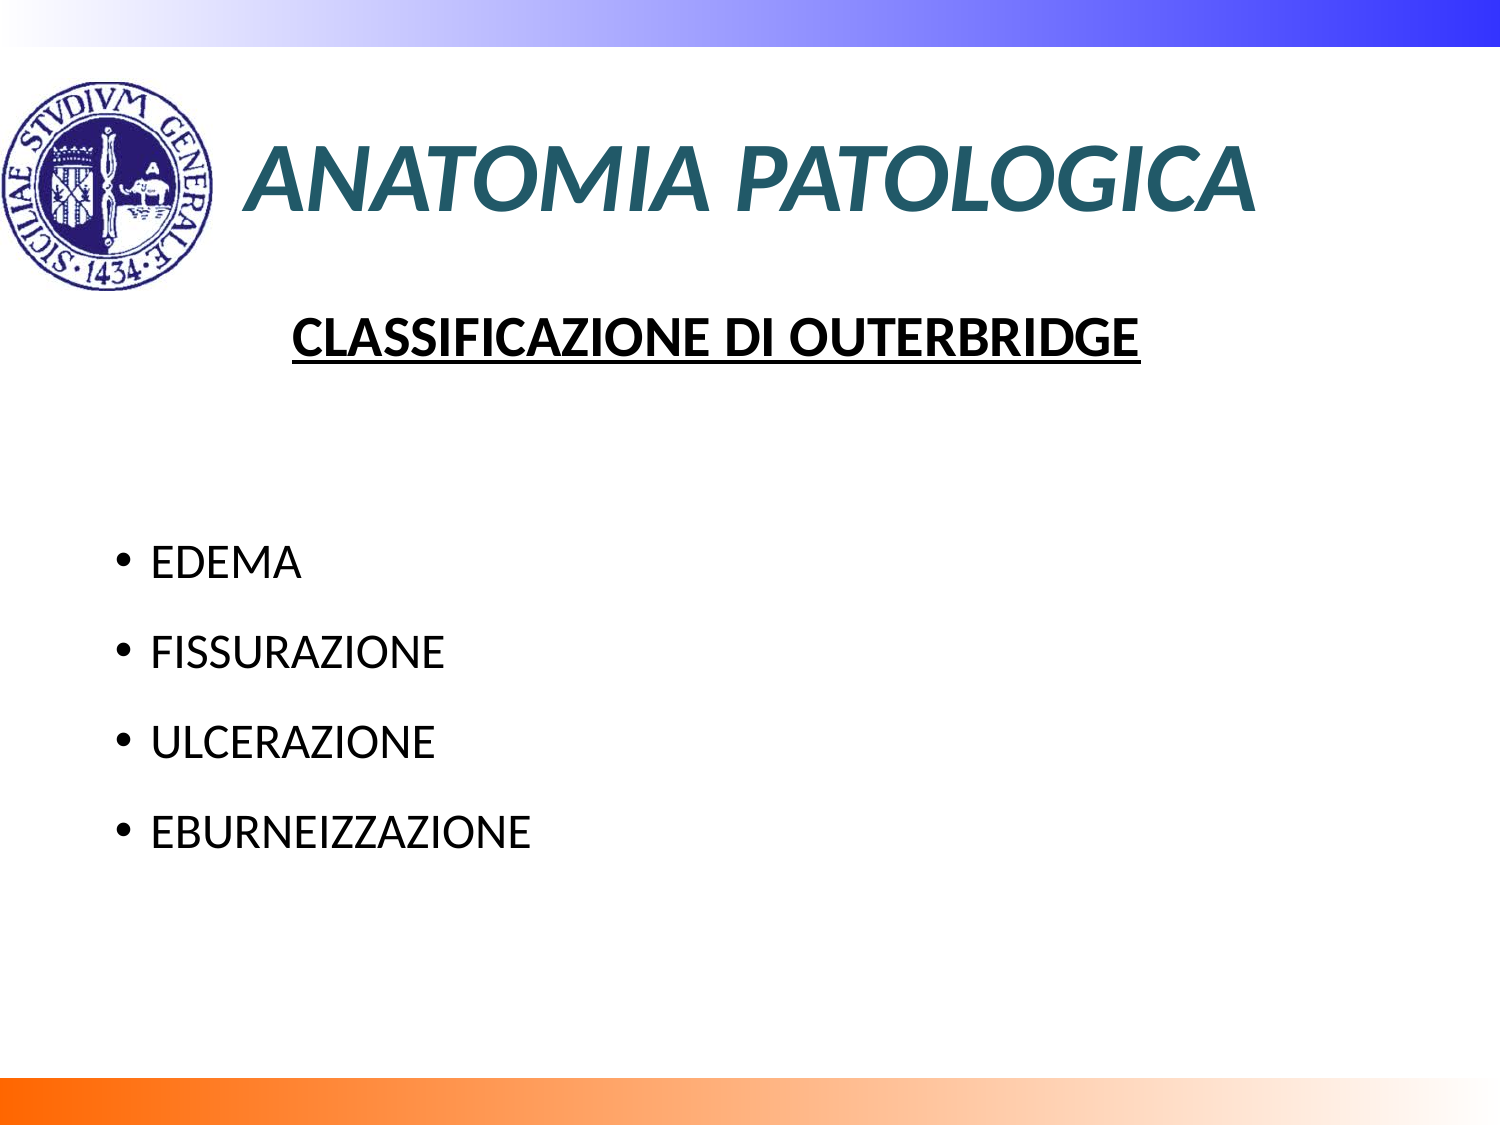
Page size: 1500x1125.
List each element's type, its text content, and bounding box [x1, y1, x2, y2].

text_box EDEMA FISSURAZIONE ULCERAZIONE EBURNEIZZAZIONE [100, 491, 1223, 867]
text_box CLASSIFICAZIONE DI OUTERBRIDGE [277, 290, 1211, 376]
text_box ANATOMIA PATOLOGICA [213, 78, 1427, 266]
picture [0, 77, 213, 292]
text_box [0, 0, 1500, 47]
text_box [0, 1078, 1500, 1125]
